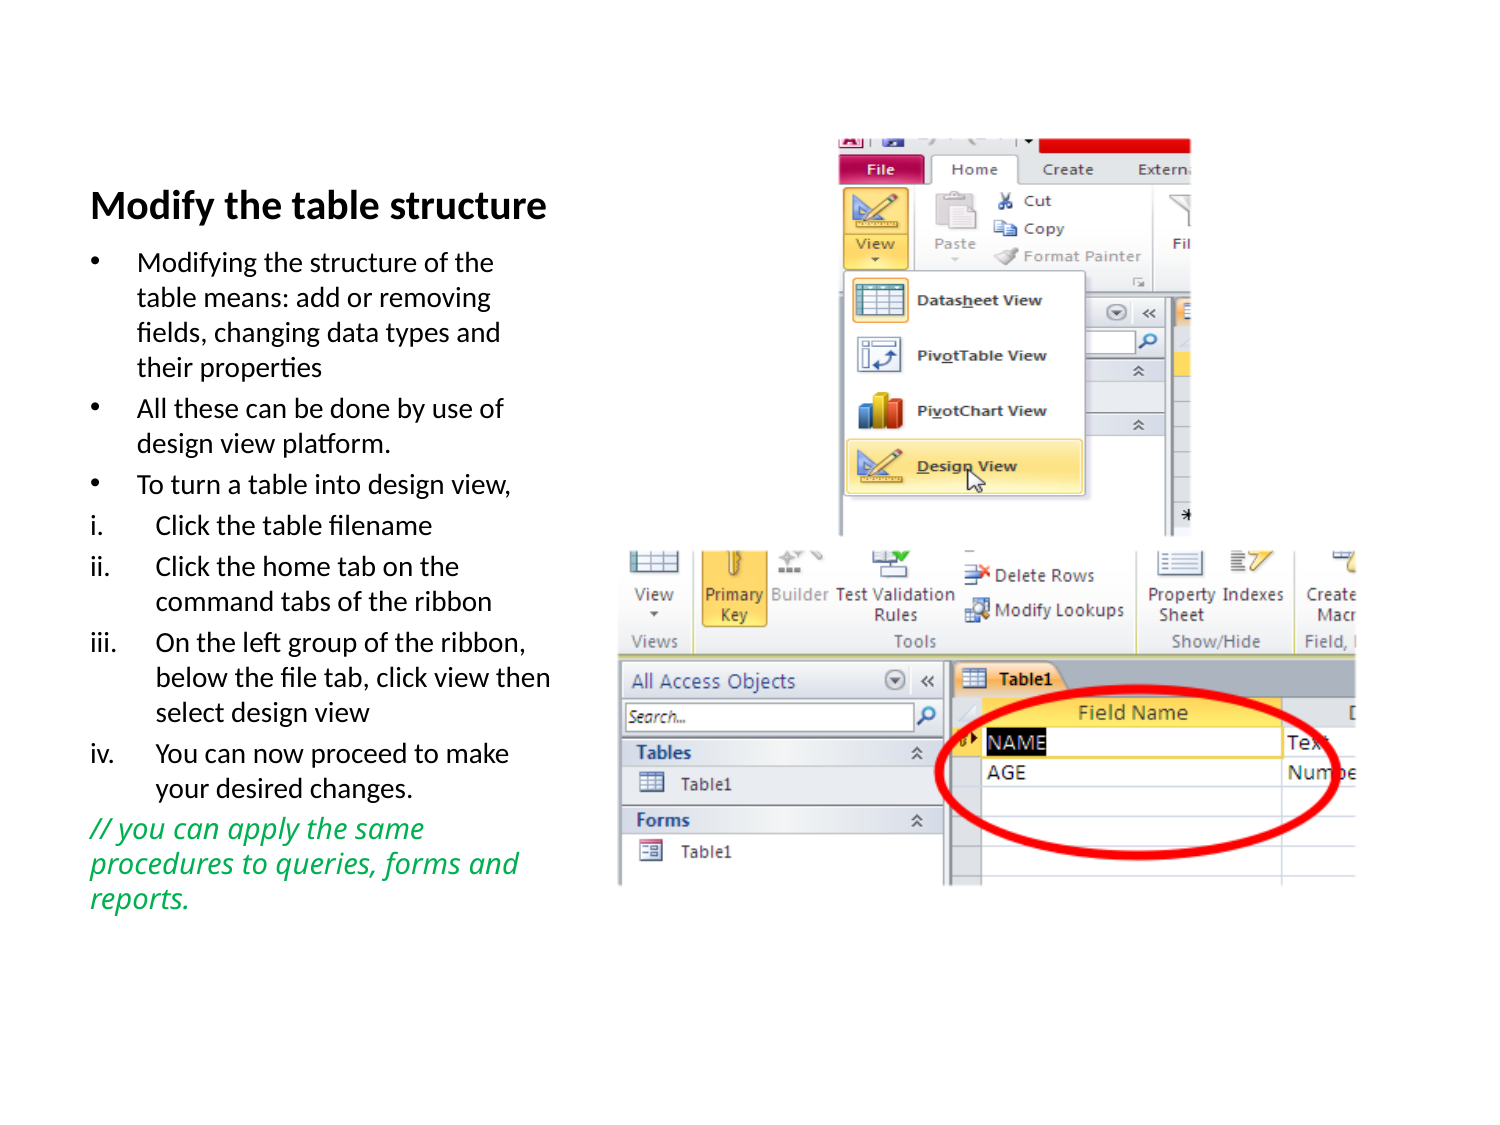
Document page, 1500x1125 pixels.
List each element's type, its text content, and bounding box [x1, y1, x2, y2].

list Modifying the structure of the table means: add or removing fields, changing data types and their properties All these can be done by use of design view platform. To turn a table into design view, Click the table filename Click the home tab on the command tabs of the ribbon On the left group of the ribbon, below the file tab, click view then select design view You can now proceed to make your desired changes. // you can apply the same procedures to queries, forms and reports. [75, 235, 569, 1005]
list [837, 137, 1193, 538]
title Modify the table structure [75, 44, 569, 235]
picture [616, 549, 1358, 888]
